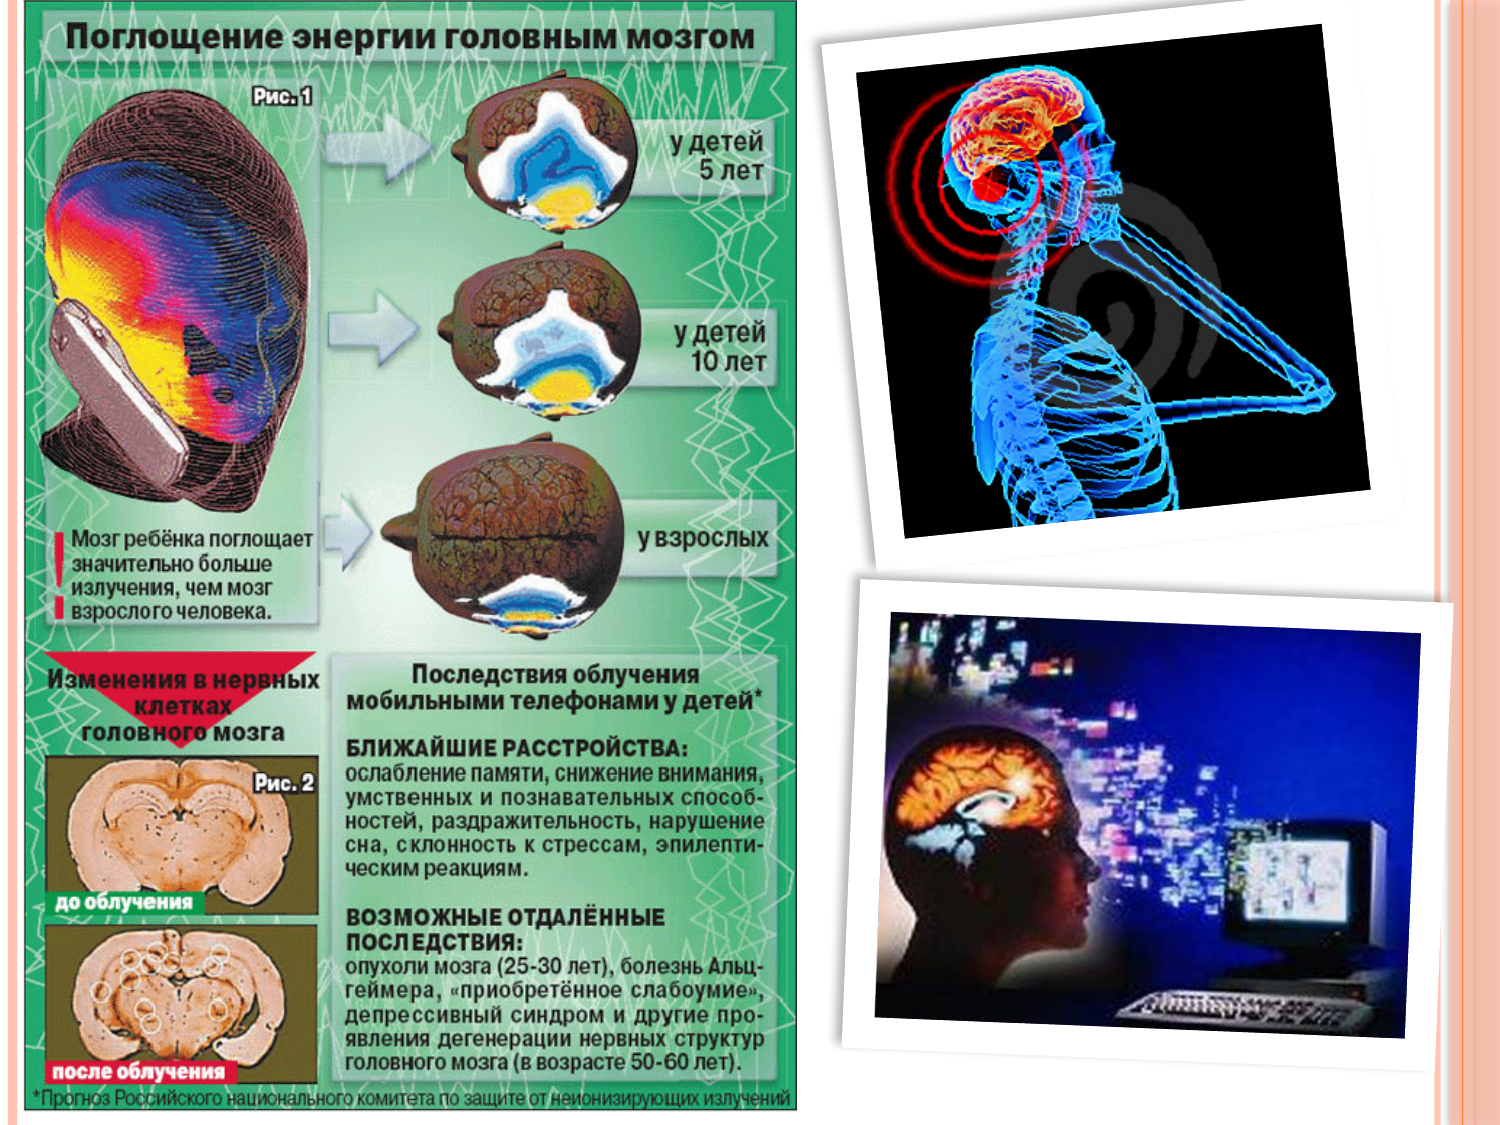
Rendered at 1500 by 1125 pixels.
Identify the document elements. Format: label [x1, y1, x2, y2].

picture [22, 0, 798, 1112]
picture [857, 24, 1370, 538]
picture [875, 612, 1421, 1038]
